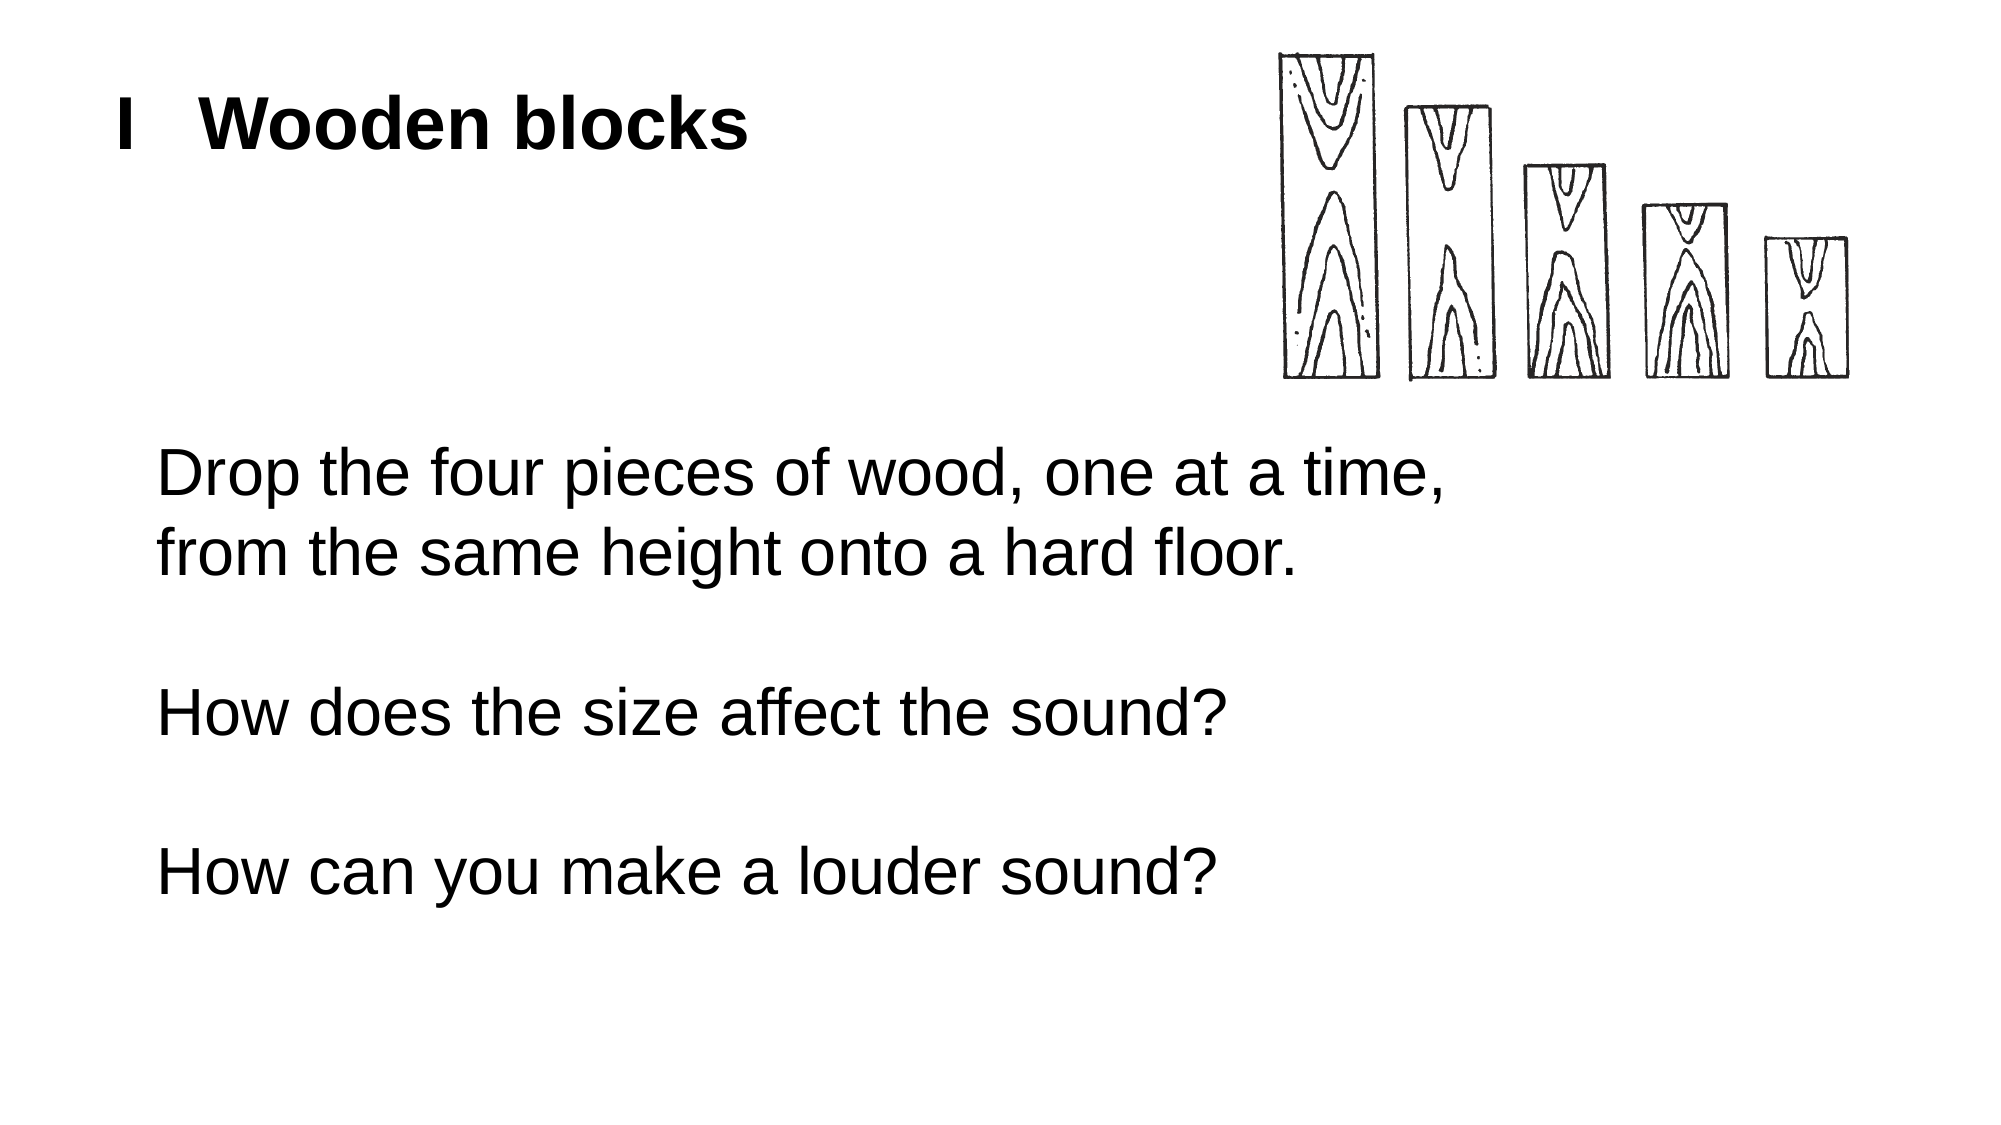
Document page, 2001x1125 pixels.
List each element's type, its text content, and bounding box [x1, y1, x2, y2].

text_box Drop the four pieces of wood, one at a time, from the same height onto a hard floor. How does the size affect the sound? How can you make a louder sound? [141, 421, 1524, 1125]
text_box I Wooden blocks [100, 66, 1242, 172]
picture [1242, 38, 1895, 422]
